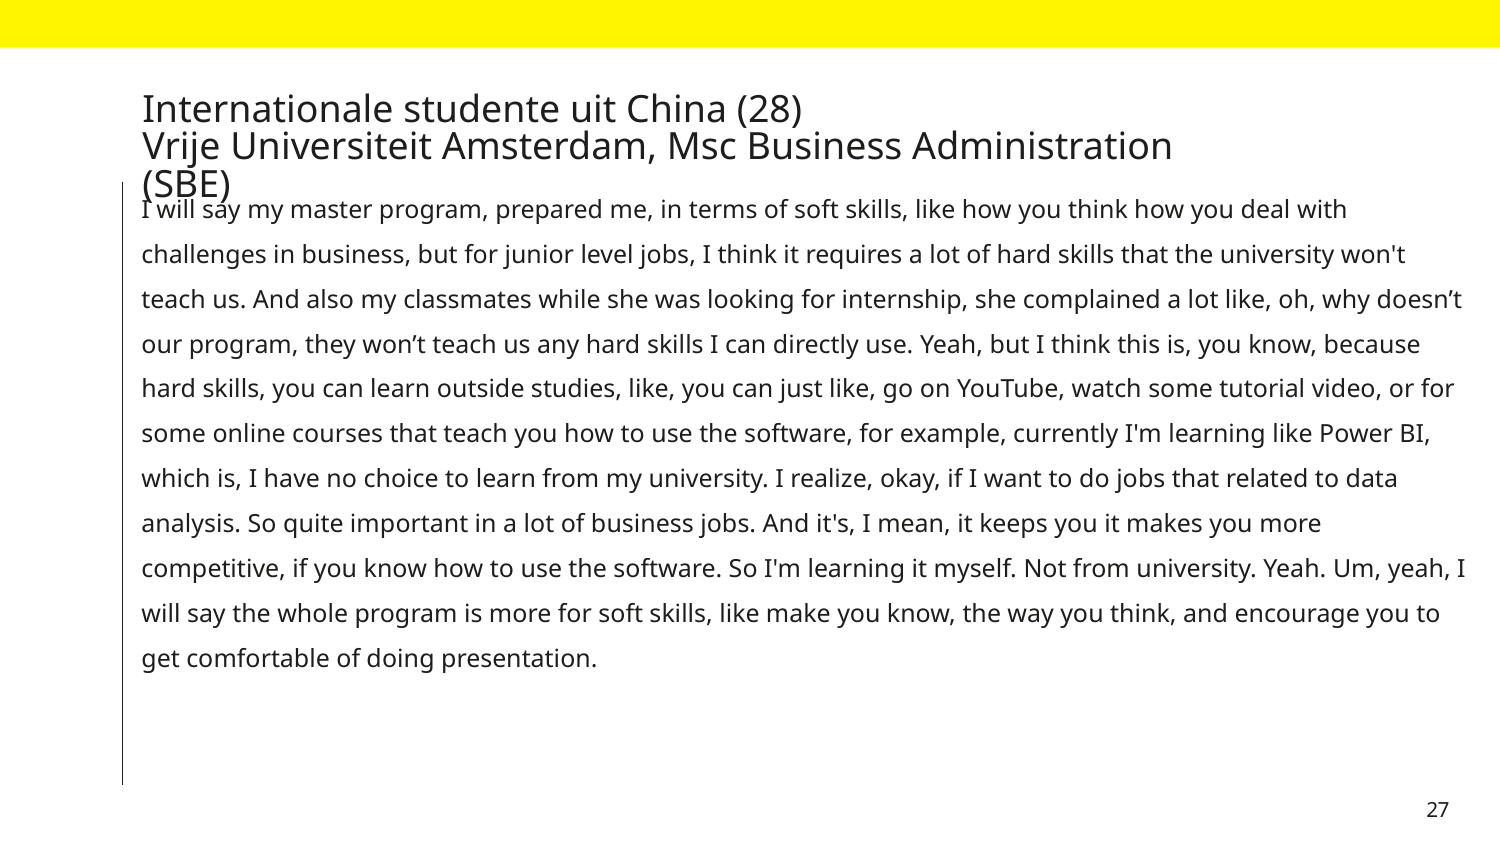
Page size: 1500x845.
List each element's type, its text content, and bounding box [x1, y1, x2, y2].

text_box Internationale studente uit China (28) Vrije Universiteit Amsterdam, Msc Business Administration (SBE) [142, 92, 1238, 183]
slide_number 27 [1387, 797, 1450, 823]
subtitle I will say my master program, prepared me, in terms of soft skills, like how you think how you deal with challenges in business, but for junior level jobs, I think it requires a lot of hard skills that the university won't teach us. And also my classmates while she was looking for internship, she complained a lot like, oh, why doesn’t our program, they won’t teach us any hard skills I can directly use. Yeah, but I think this is, you know, because hard skills, you can learn outside studies, like, you can just like, go on YouTube, watch some tutorial video, or for some online courses that teach you how to use the software, for example, currently I'm learning like Power BI, which is, I have no choice to learn from my university. I realize, okay, if I want to do jobs that related to data analysis. So quite important in a lot of business jobs. And it's, I mean, it keeps you it makes you more competitive, if you know how to use the software. So I'm learning it myself. Not from university. Yeah. Um, yeah, I will say the whole program is more for soft skills, like make you know, the way you think, and encourage you to get comfortable of doing presentation. [141, 178, 1475, 674]
